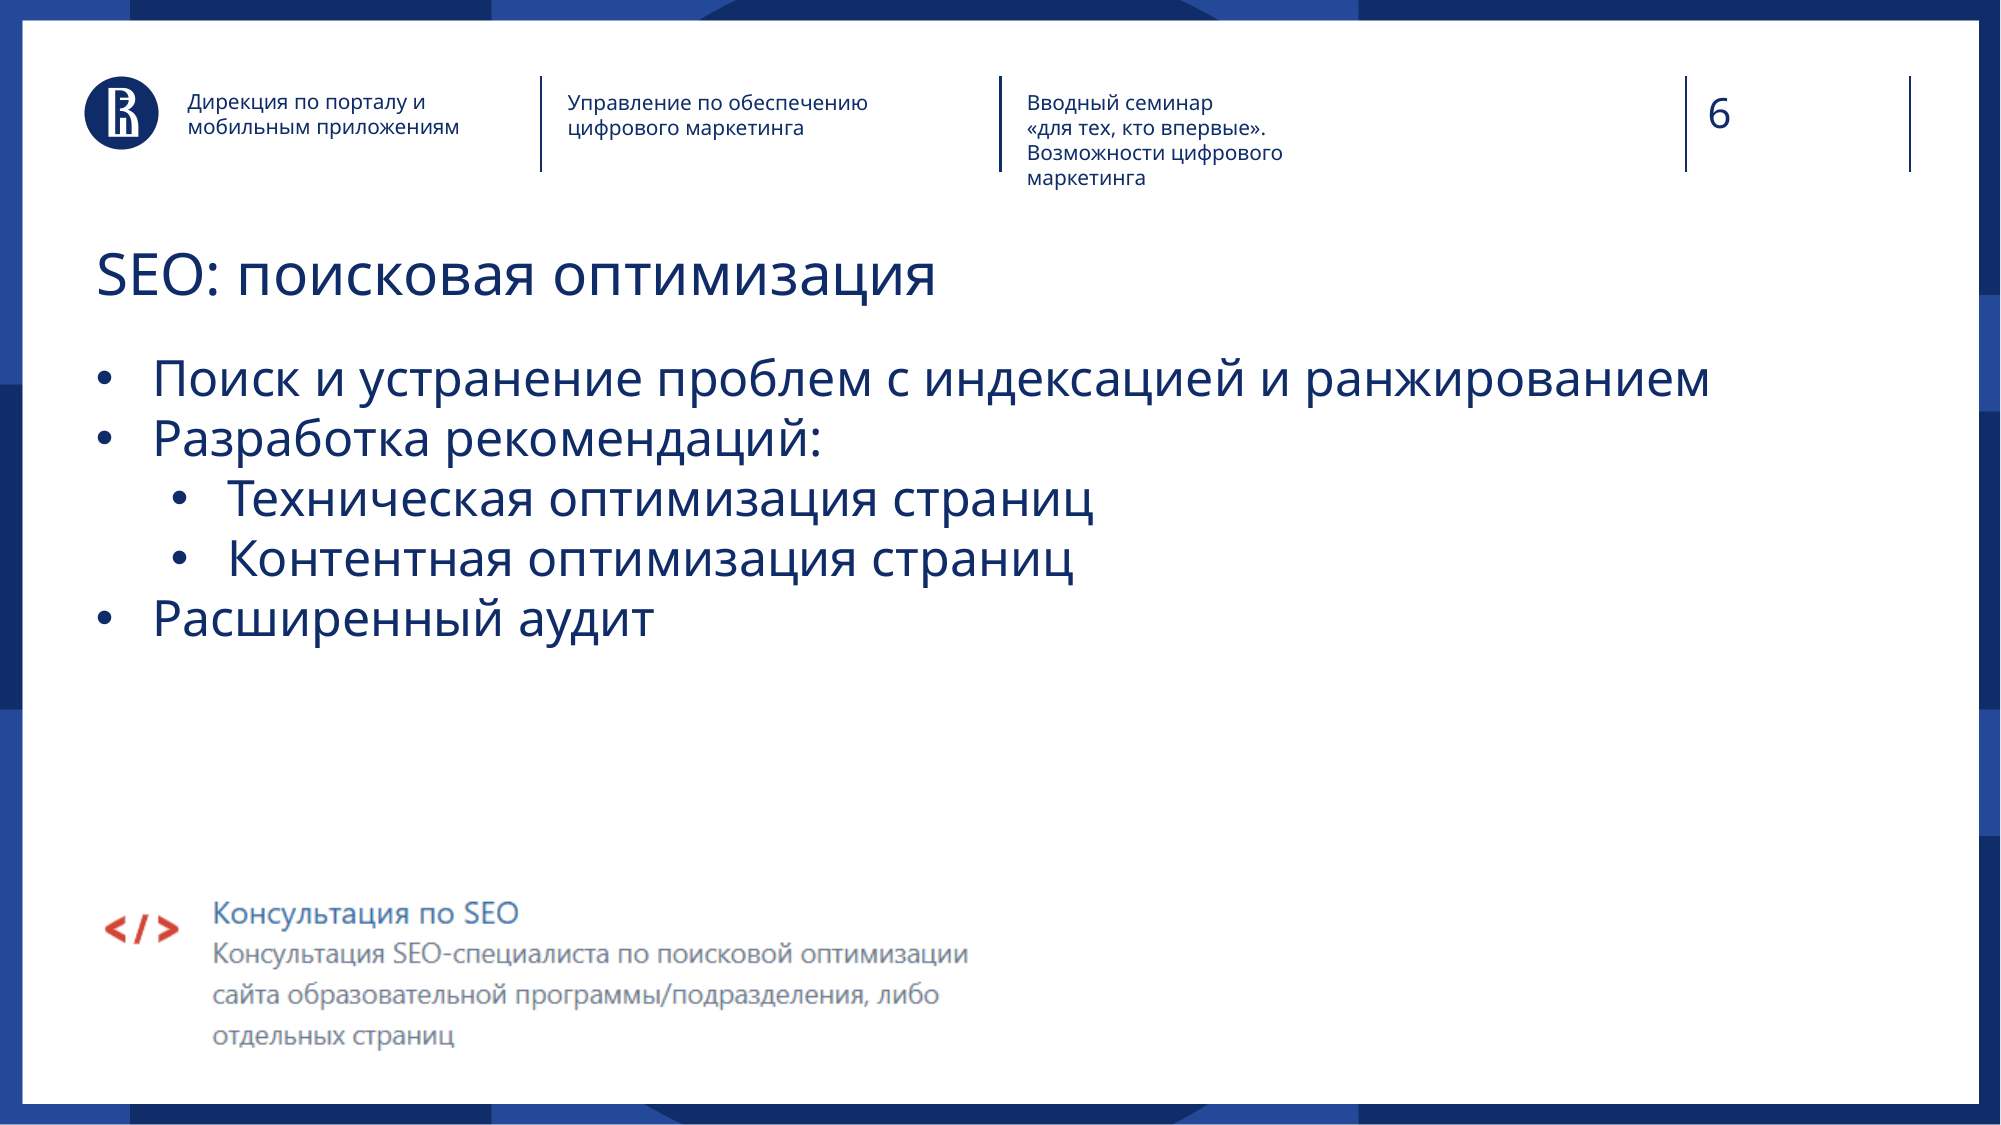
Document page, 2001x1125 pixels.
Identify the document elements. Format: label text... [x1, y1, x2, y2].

list Управление по обеспечению цифрового маркетинга [567, 90, 907, 157]
title SEO: поисковая оптимизация [96, 237, 1468, 339]
list Дирекция по порталу и мобильным приложениям [187, 88, 500, 157]
picture [0, 0, 2001, 1125]
text_box Поиск и устранение проблем с индексацией и ранжированием Разработка рекомендаций: Техническая оптимизация страниц Контентная оптимизация страниц Расширенный аудит [81, 339, 1904, 655]
list Вводный семинар «для тех, кто впервые». Возможности цифрового маркетинга [1026, 90, 1367, 157]
